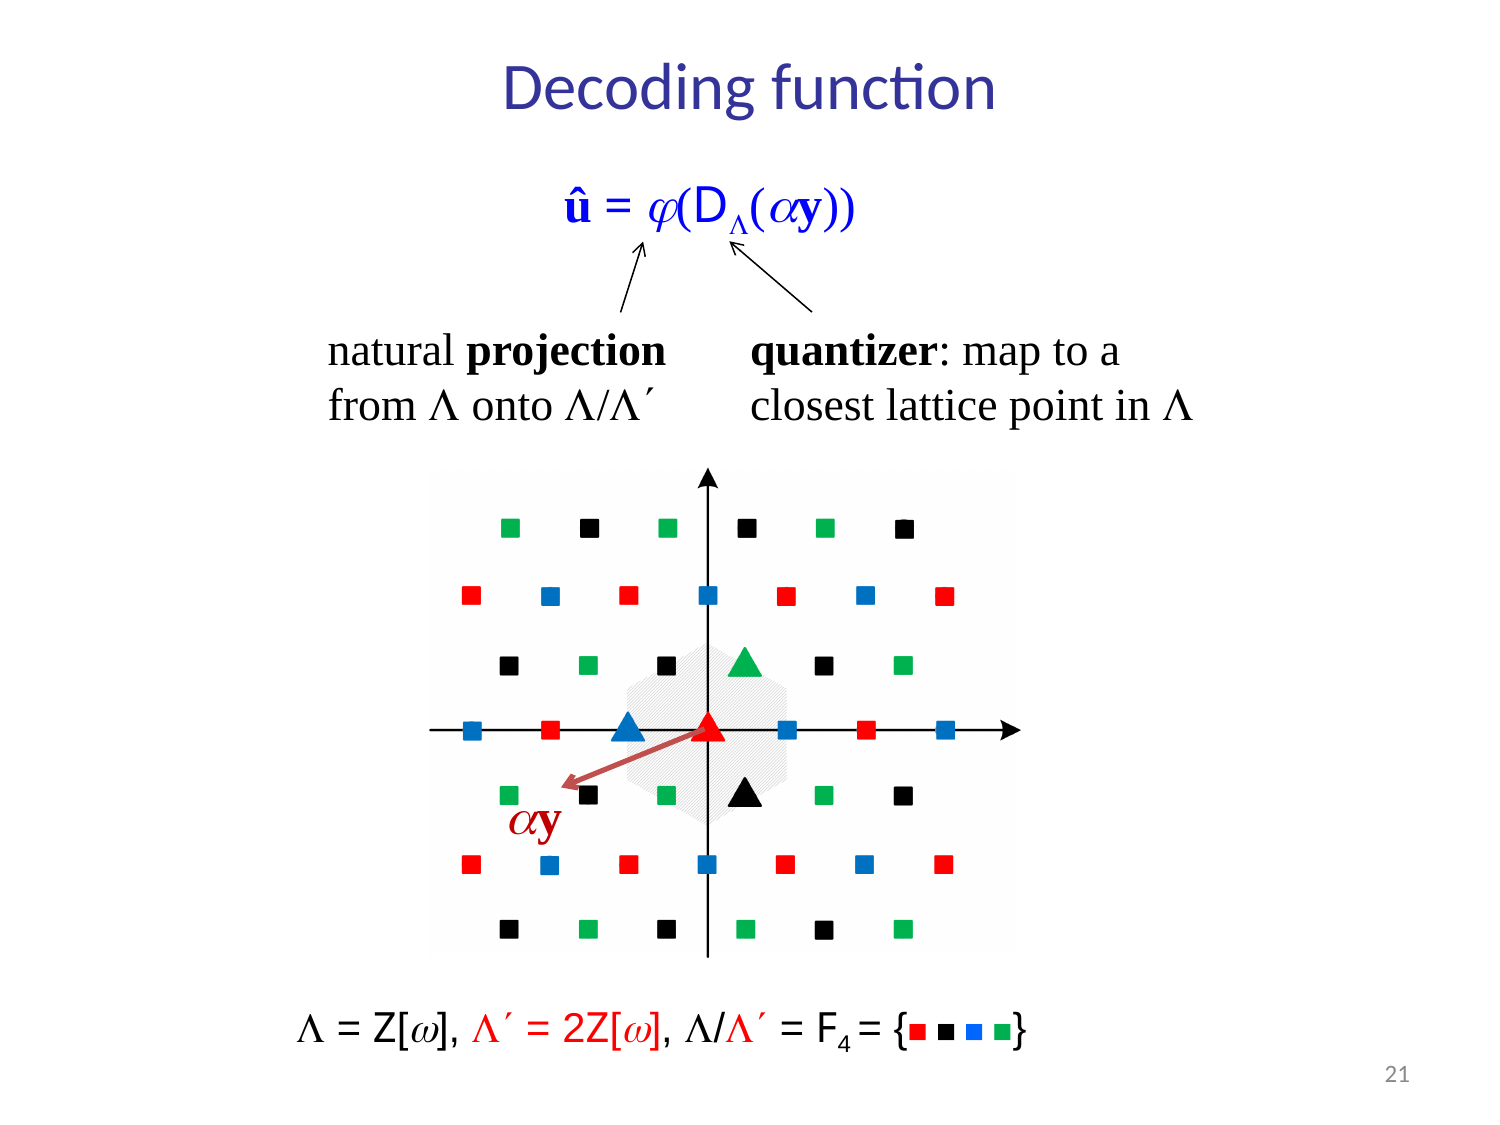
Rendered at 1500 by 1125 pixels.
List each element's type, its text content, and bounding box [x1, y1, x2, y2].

list û = (D(y)) [548, 150, 987, 239]
text_box  = Z[],  = 2Z[], / = F4 = {■ ■ ■ ■} [222, 993, 1397, 1065]
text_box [312, 241, 727, 439]
title Decoding function [74, 18, 1426, 147]
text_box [560, 728, 705, 788]
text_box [729, 240, 1247, 439]
picture [428, 467, 1022, 958]
slide_number 21 [1092, 1042, 1425, 1103]
